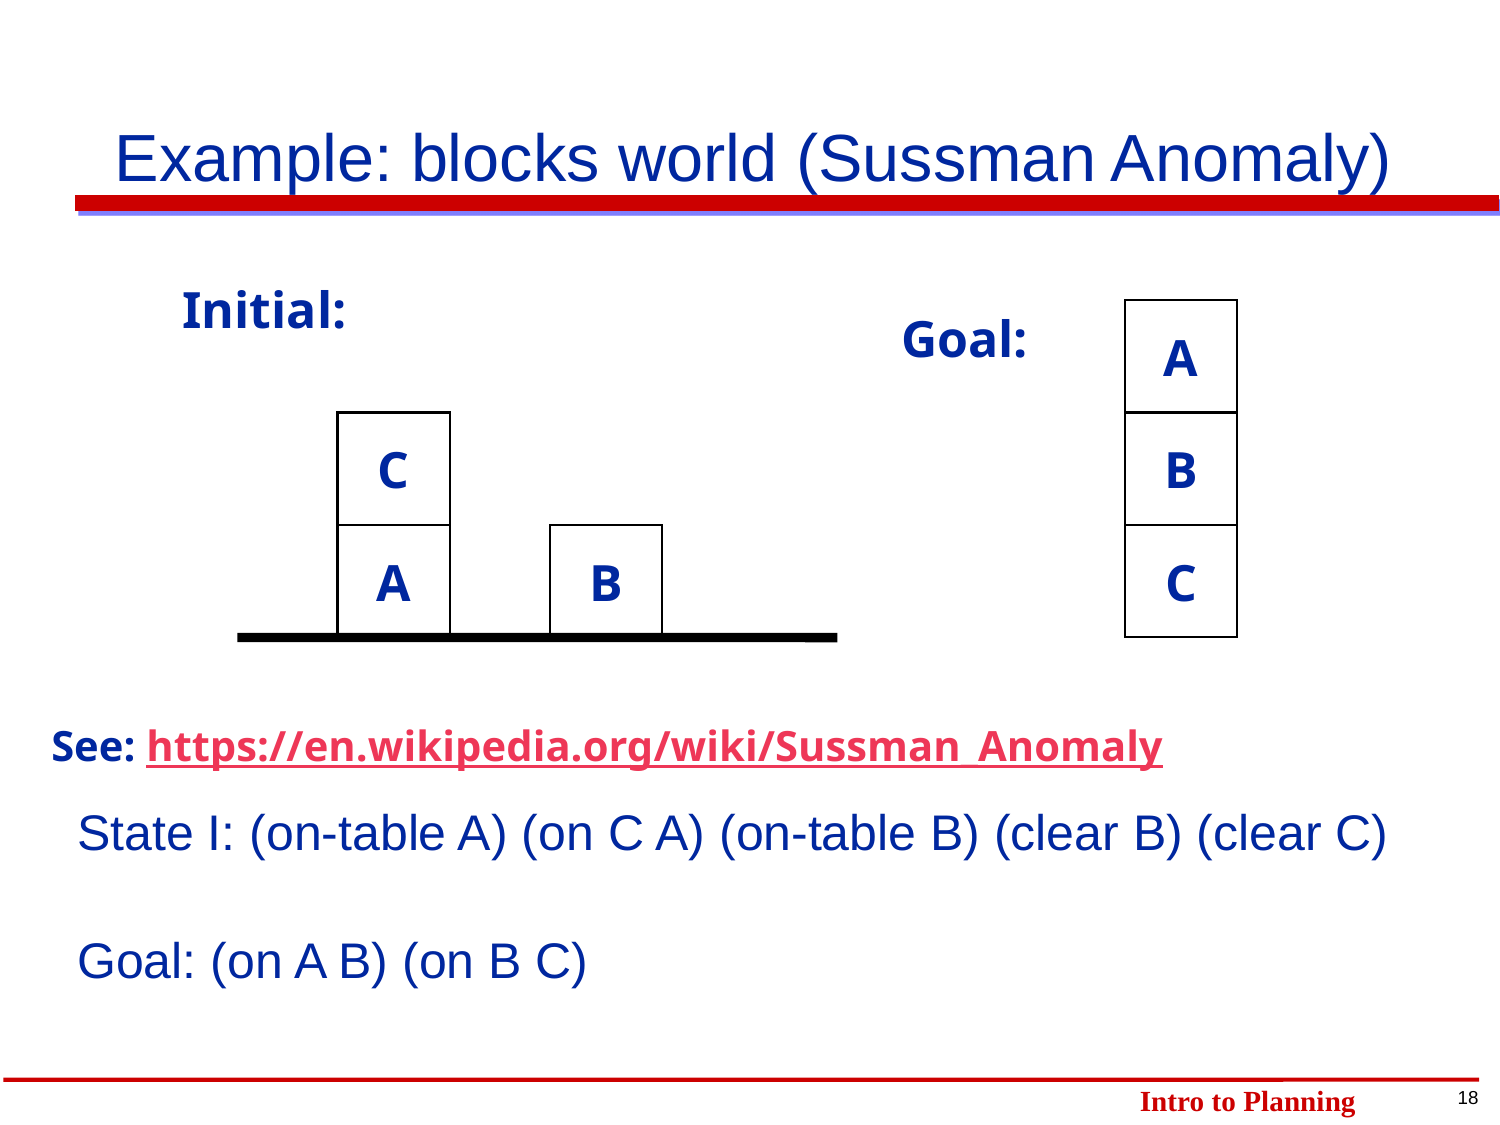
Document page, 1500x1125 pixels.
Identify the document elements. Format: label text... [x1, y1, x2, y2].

text_box A [1125, 299, 1238, 412]
text_box Goal: [886, 299, 1043, 375]
text_box A [337, 525, 450, 638]
text_box C [1125, 525, 1238, 638]
text_box B [549, 525, 663, 638]
text_box Initial: [167, 271, 362, 347]
list State I: (on-table A) (on C A) (on-table B) (clear B) (clear C) Goal: (on A B) (on B C) [62, 800, 1415, 1012]
text_box See: https://en.wikipedia.org/wiki/Sussman_Anomaly [36, 712, 1178, 835]
text_box C [337, 412, 450, 525]
title Example: blocks world (Sussman Anomaly) [100, 12, 1413, 202]
text_box B [1125, 412, 1238, 525]
